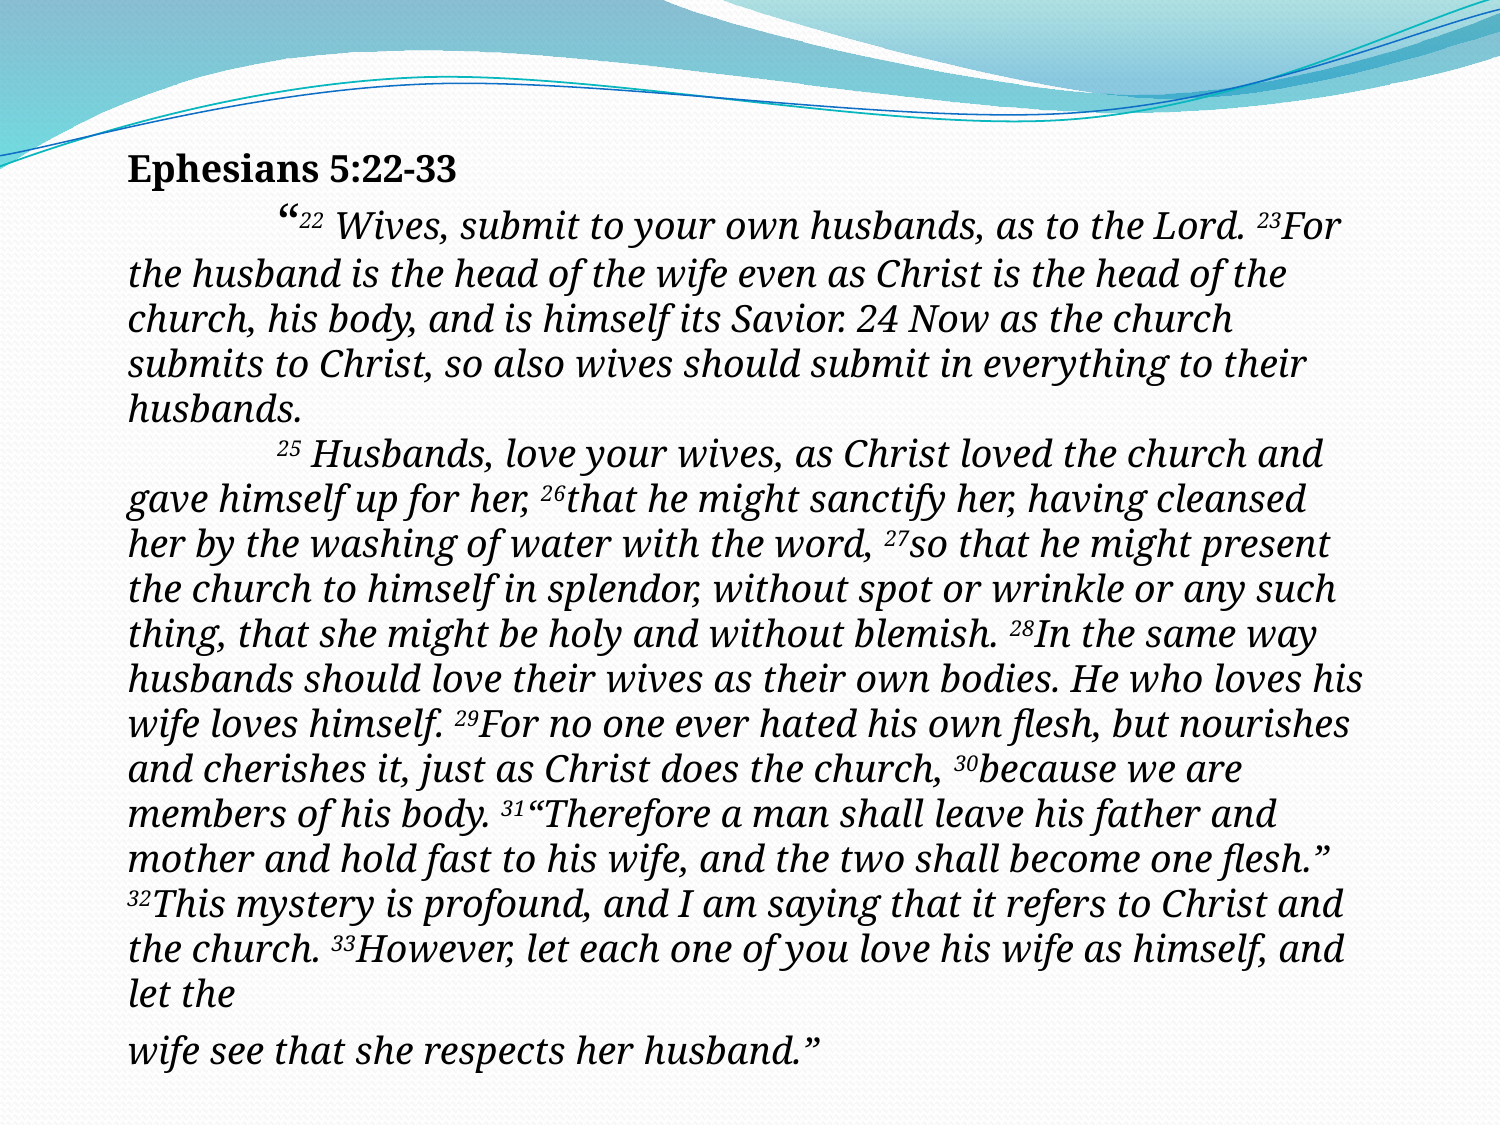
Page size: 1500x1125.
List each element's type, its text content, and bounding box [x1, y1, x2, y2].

text_box Ephesians 5:22-33 “22 Wives, submit to your own husbands, as to the Lord. 23For the husband is the head of the wife even as Christ is the head of the church, his body, and is himself its Savior. 24 Now as the church submits to Christ, so also wives should submit in everything to their husbands. 25 Husbands, love your wives, as Christ loved the church and gave himself up for her, 26that he might sanctify her, having cleansed her by the washing of water with the word, 27so that he might present the church to himself in splendor, without spot or wrinkle or any such thing, that she might be holy and without blemish. 28In the same way husbands should love their wives as their own bodies. He who loves his wife loves himself. 29For no one ever hated his own flesh, but nourishes and cherishes it, just as Christ does the church, 30because we are members of his body. 31“Therefore a man shall leave his father and mother and hold fast to his wife, and the two shall become one flesh.” 32This mystery is profound, and I am saying that it refers to Christ and the church. 33However, let each one of you love his wife as himself, and let the wife see that she respects her husband.” [112, 137, 1388, 1083]
